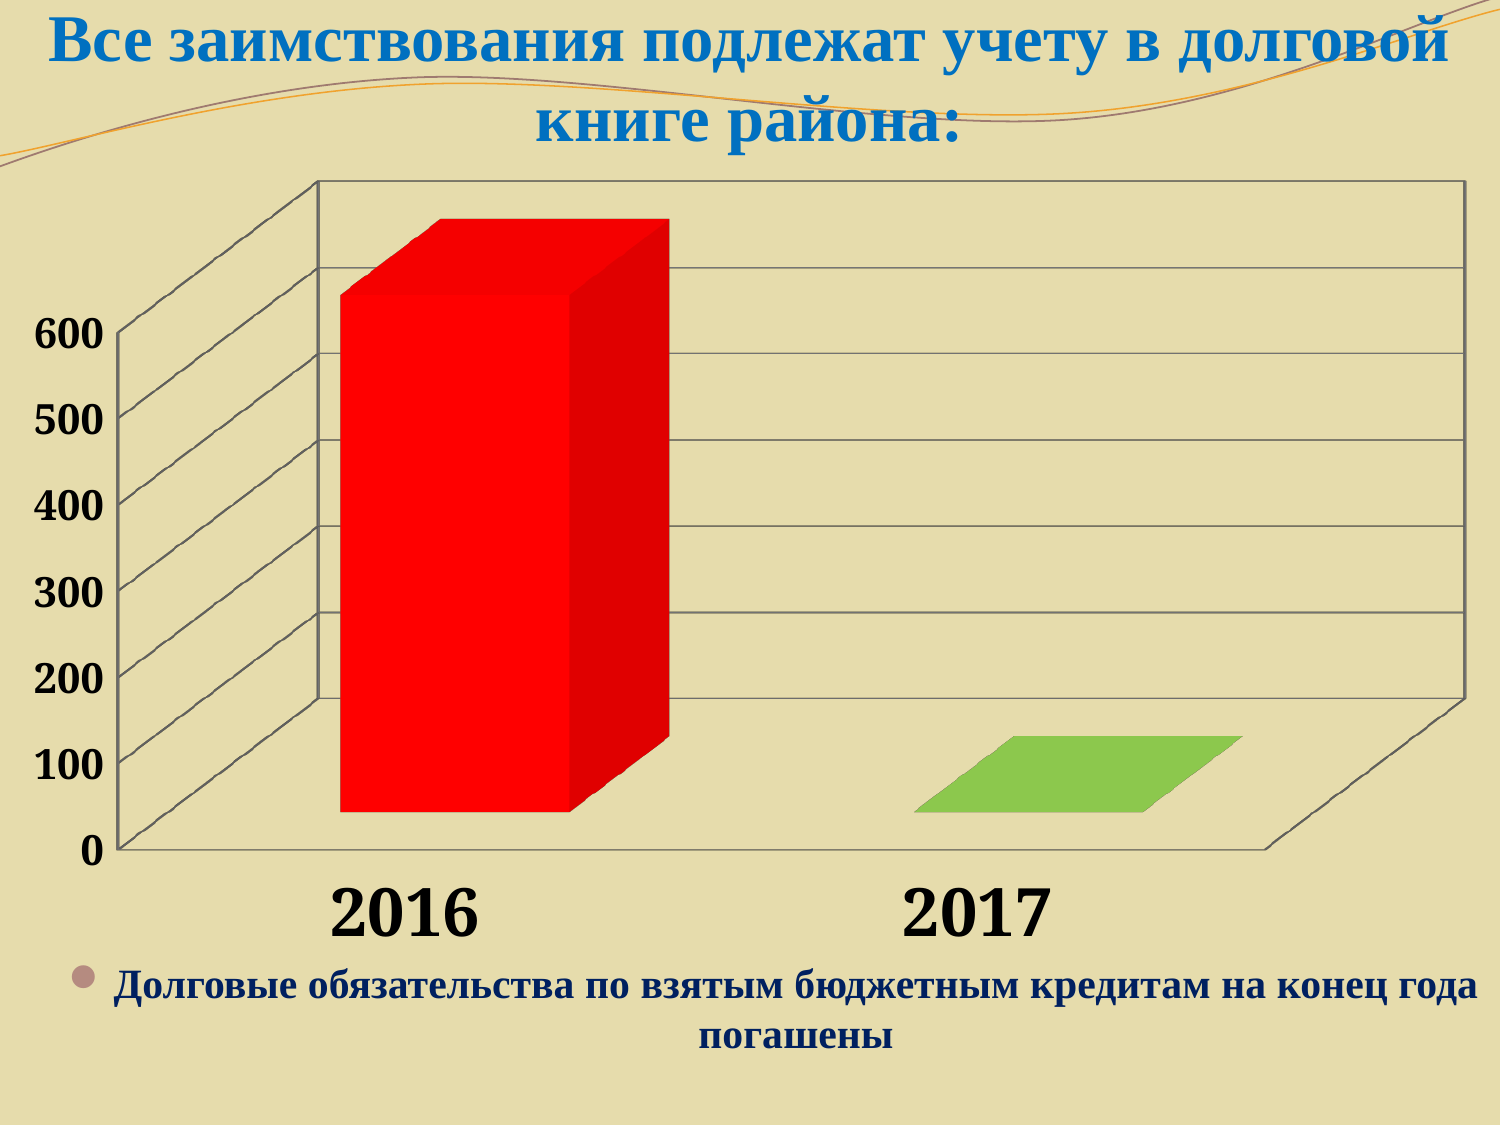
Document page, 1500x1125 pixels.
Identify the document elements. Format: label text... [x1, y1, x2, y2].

list Долговые обязательства по взятым бюджетным кредитам на конец года погашены [46, 980, 1500, 1090]
title Все заимствования подлежат учету в долговой книге района: [0, 117, 1500, 163]
chart [0, 163, 1500, 973]
